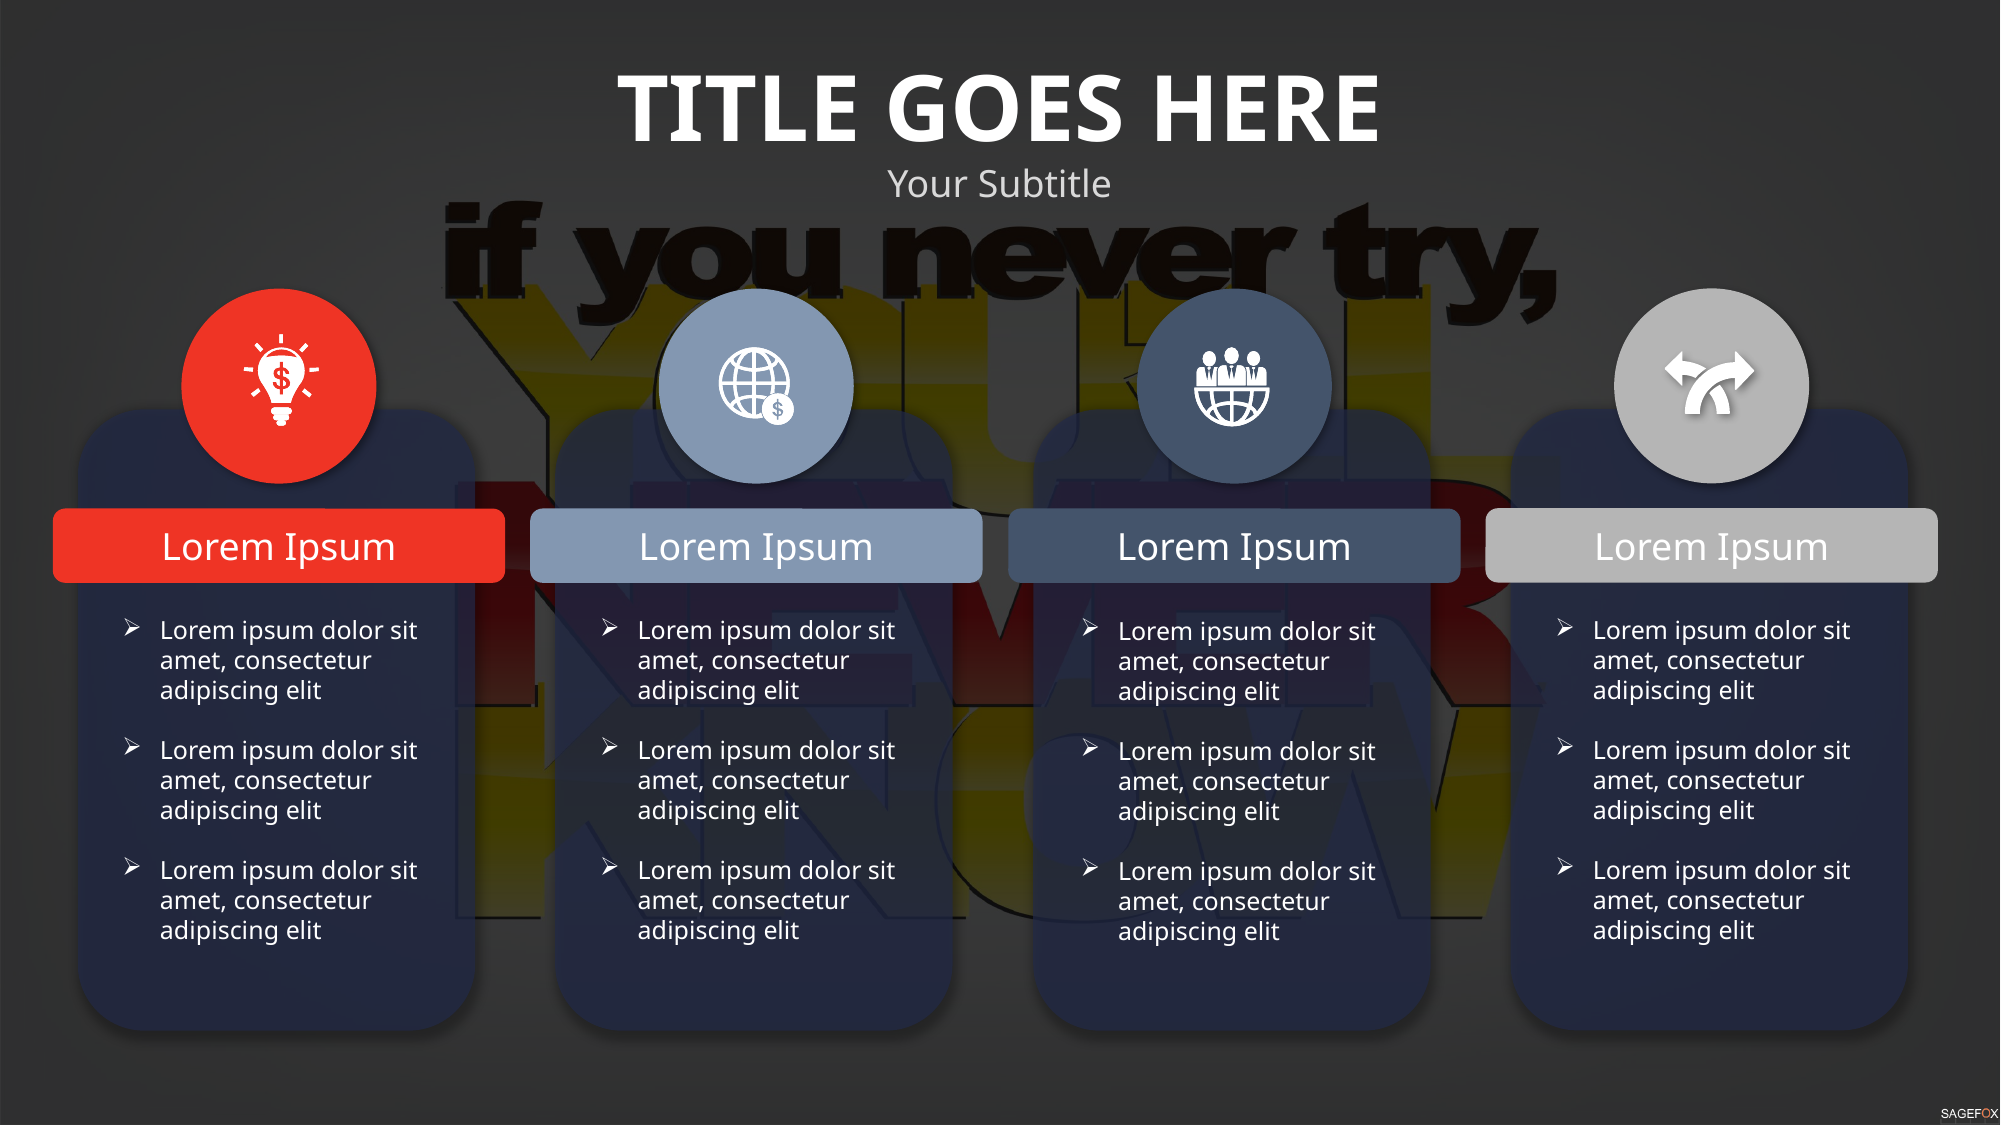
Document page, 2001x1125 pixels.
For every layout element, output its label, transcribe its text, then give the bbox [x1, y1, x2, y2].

text_box [1032, 583, 1432, 1032]
text_box [1135, 287, 1333, 485]
text_box [1032, 408, 1432, 508]
text_box [1613, 287, 1811, 485]
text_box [1485, 508, 1938, 583]
text_box Lorem ipsum dolor sit amet, consectetur adipiscing elit Lorem ipsum dolor sit amet, consectetur adipiscing elit Lorem ipsum dolor sit amet, consectetur adipiscing elit [1065, 608, 1403, 953]
text_box Lorem ipsum dolor sit amet, consectetur adipiscing elit Lorem ipsum dolor sit amet, consectetur adipiscing elit Lorem ipsum dolor sit amet, consectetur adipiscing elit [1540, 607, 1878, 952]
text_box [1008, 508, 1461, 583]
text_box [1194, 347, 1270, 427]
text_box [718, 347, 794, 425]
text_box [1509, 408, 1909, 508]
text_box [657, 287, 855, 485]
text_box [52, 508, 506, 583]
text_box [180, 287, 378, 485]
picture [0, 0, 2001, 1125]
text_box [1664, 351, 1755, 414]
text_box [1509, 583, 1909, 1032]
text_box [530, 508, 983, 583]
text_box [243, 334, 319, 426]
text_box Lorem ipsum dolor sit amet, consectetur adipiscing elit Lorem ipsum dolor sit amet, consectetur adipiscing elit Lorem ipsum dolor sit amet, consectetur adipiscing elit [585, 607, 923, 952]
text_box [554, 408, 954, 508]
text_box [554, 583, 954, 1032]
text_box TITLE GOES HERE Your Subtitle [548, 42, 1452, 212]
text_box [76, 583, 477, 1032]
text_box Lorem ipsum dolor sit amet, consectetur adipiscing elit Lorem ipsum dolor sit amet, consectetur adipiscing elit Lorem ipsum dolor sit amet, consectetur adipiscing elit [107, 607, 445, 952]
text_box [76, 408, 477, 508]
